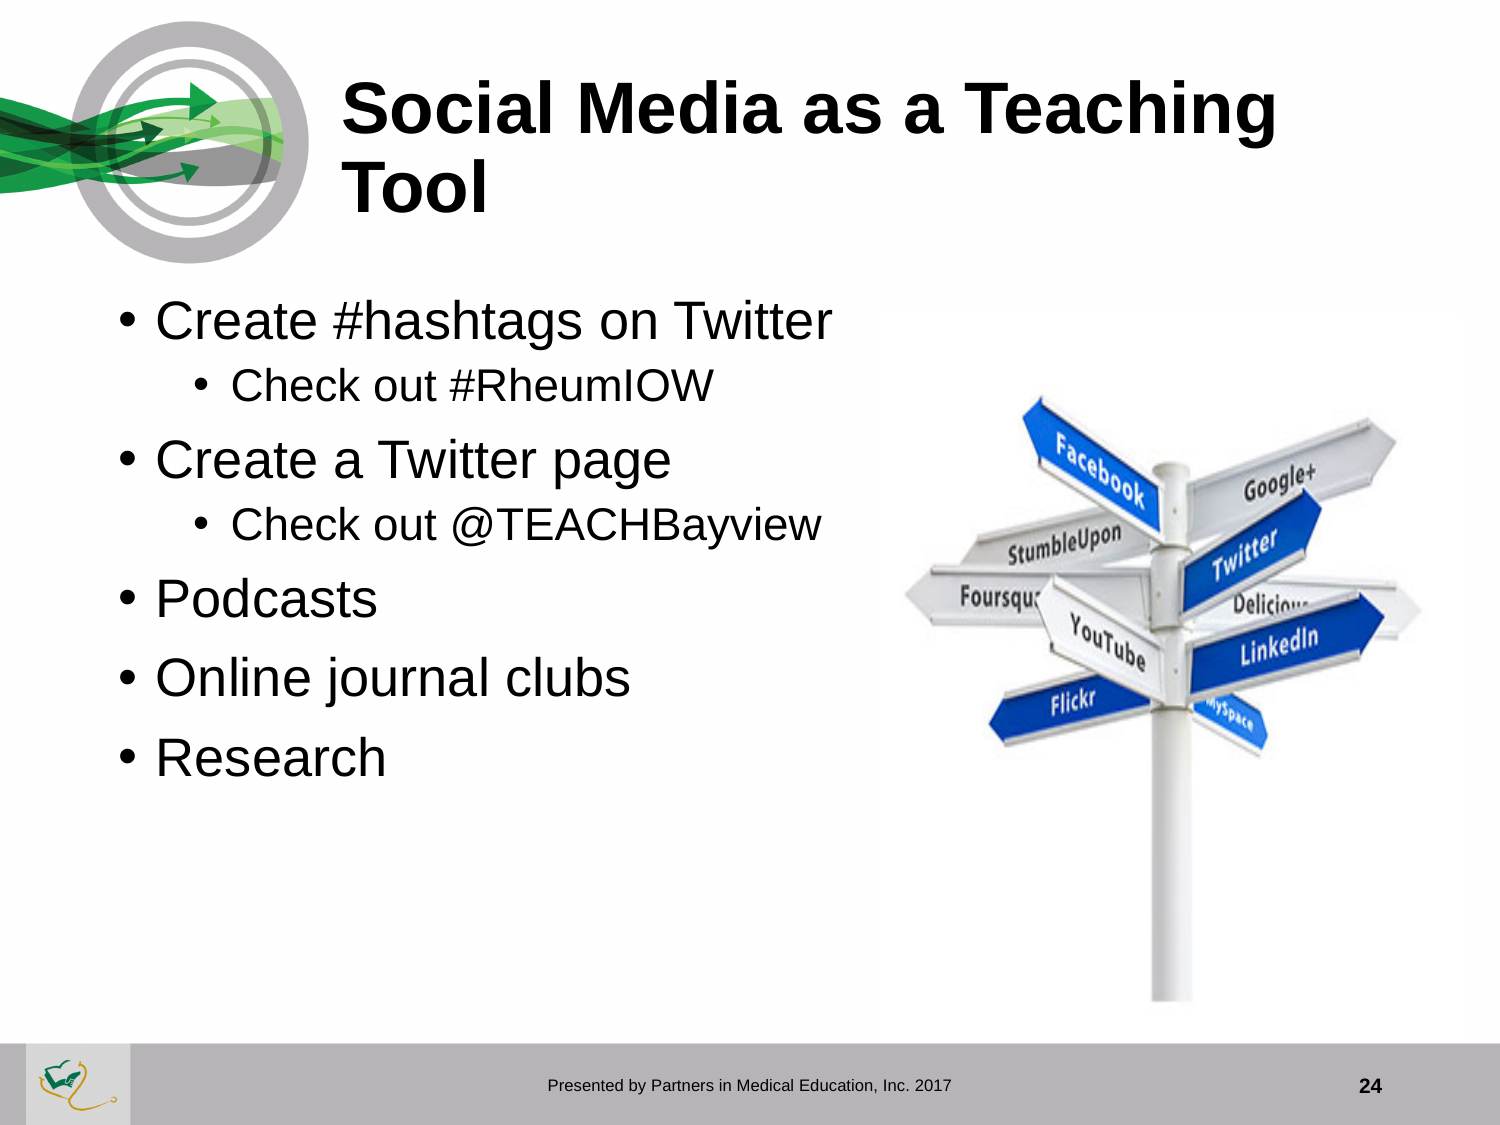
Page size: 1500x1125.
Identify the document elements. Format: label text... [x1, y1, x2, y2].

title Social Media as a Teaching Tool [326, 40, 1397, 258]
list Create #hashtags on Twitter Check out #RheumIOW Create a Twitter page Check out @TEACHBayview Podcasts Online journal clubs Research [103, 285, 1397, 1014]
slide_number 24 [1059, 1055, 1397, 1116]
picture [0, 0, 1500, 1125]
footer Presented by Partners in Medical Education, Inc. 2017 [496, 1055, 1004, 1116]
